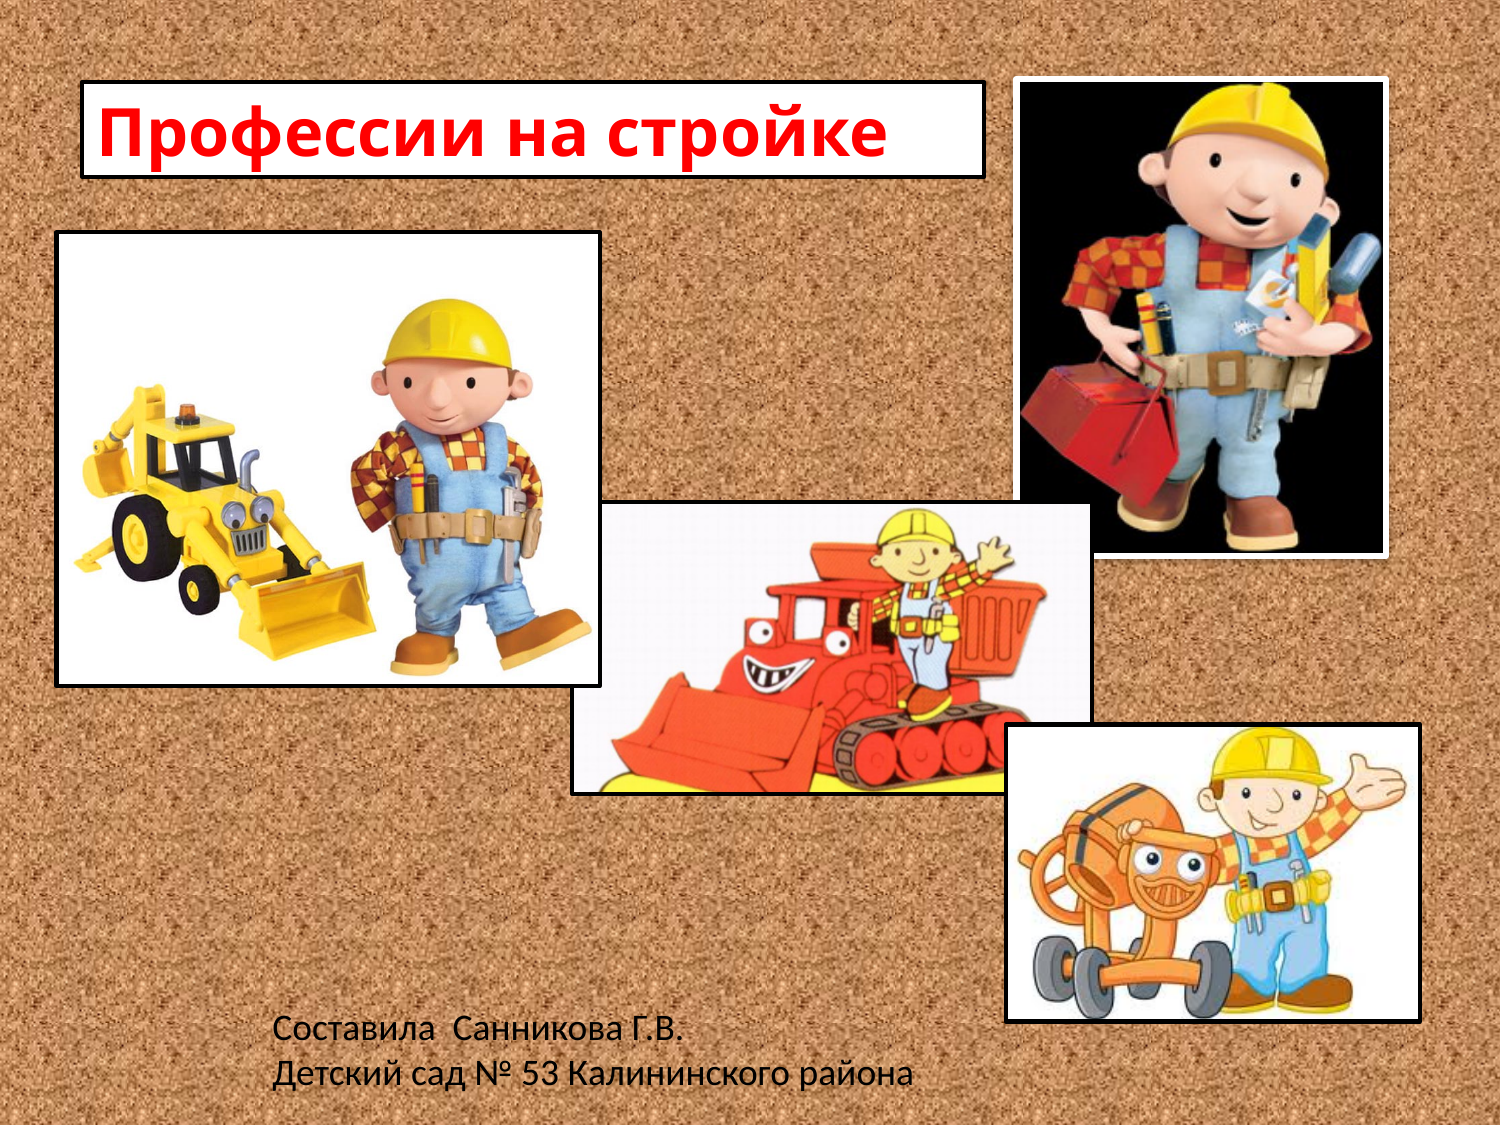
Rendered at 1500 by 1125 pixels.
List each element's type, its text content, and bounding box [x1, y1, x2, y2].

picture [0, 0, 1500, 1125]
text_box Составила Санникова Г.В. Детский сад № 53 Калининского района [257, 996, 1266, 1101]
text_box Профессии на стройке [80, 80, 986, 179]
